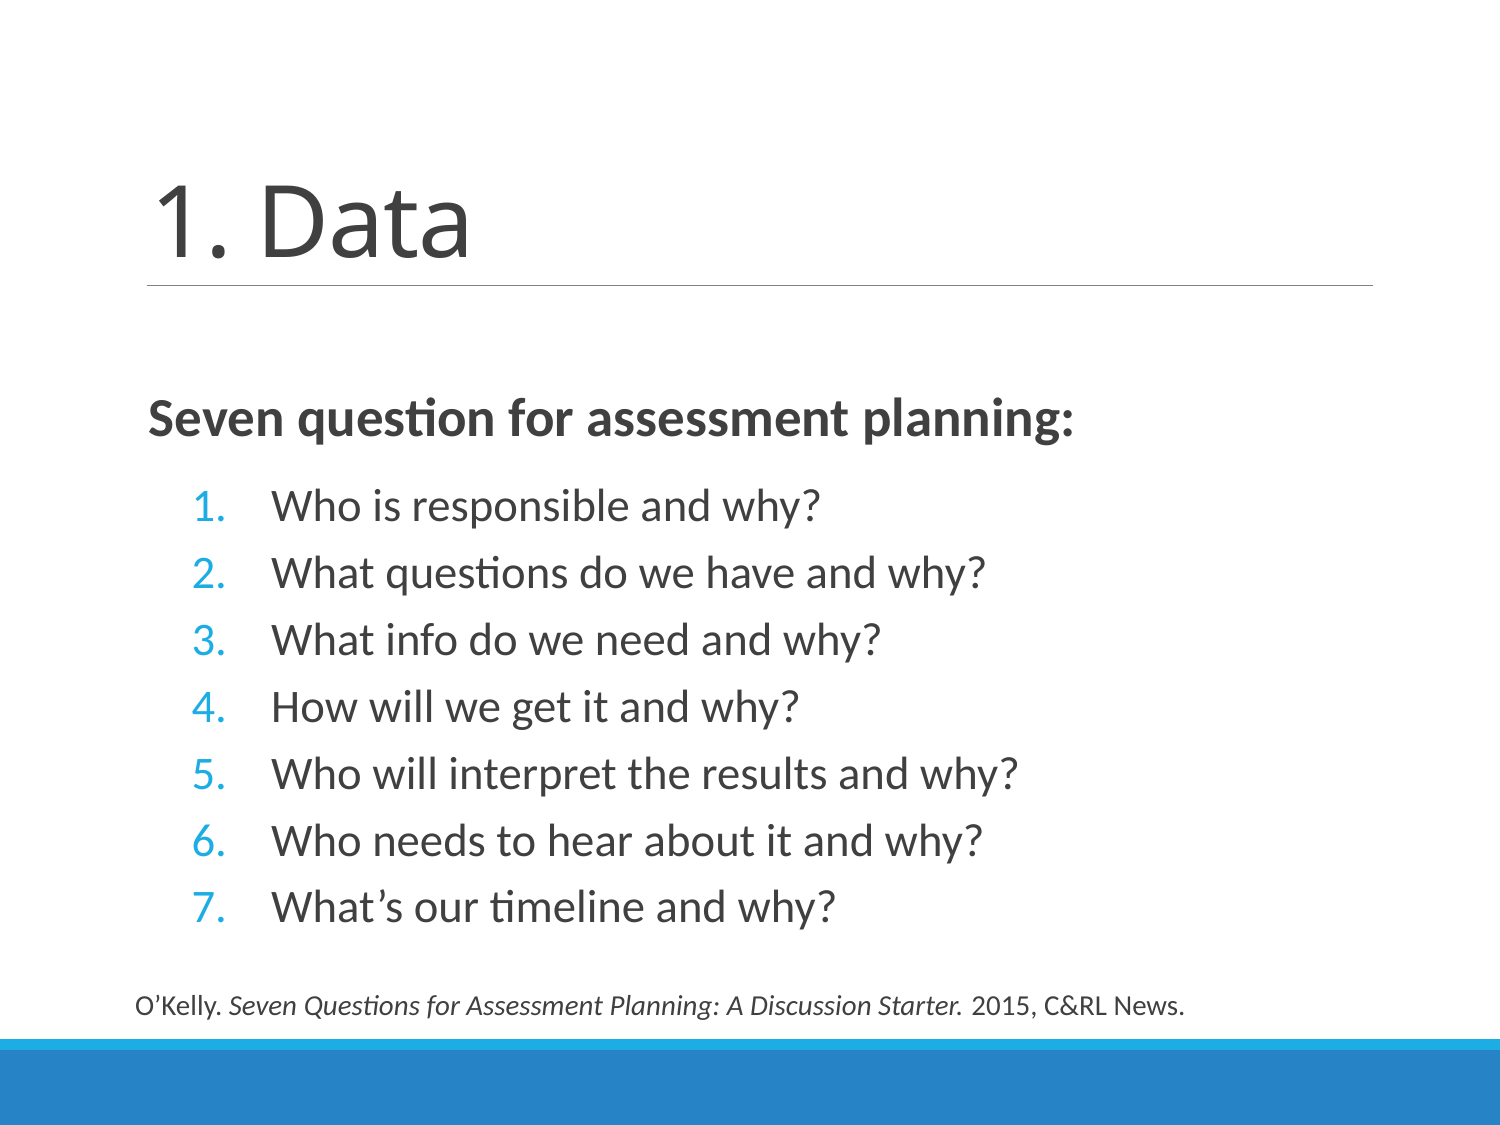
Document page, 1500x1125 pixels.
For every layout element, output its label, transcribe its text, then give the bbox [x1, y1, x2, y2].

title 1. Data [135, 47, 1373, 285]
list Seven question for assessment planning: Who is responsible and why? What questions do we have and why? What info do we need and why? How will we get it and why? Who will interpret the results and why? Who needs to hear about it and why? What’s our timeline and why? O’Kelly. Seven Questions for Assessment Planning: A Discussion Starter. 2015, C&RL News. [135, 302, 1373, 1038]
